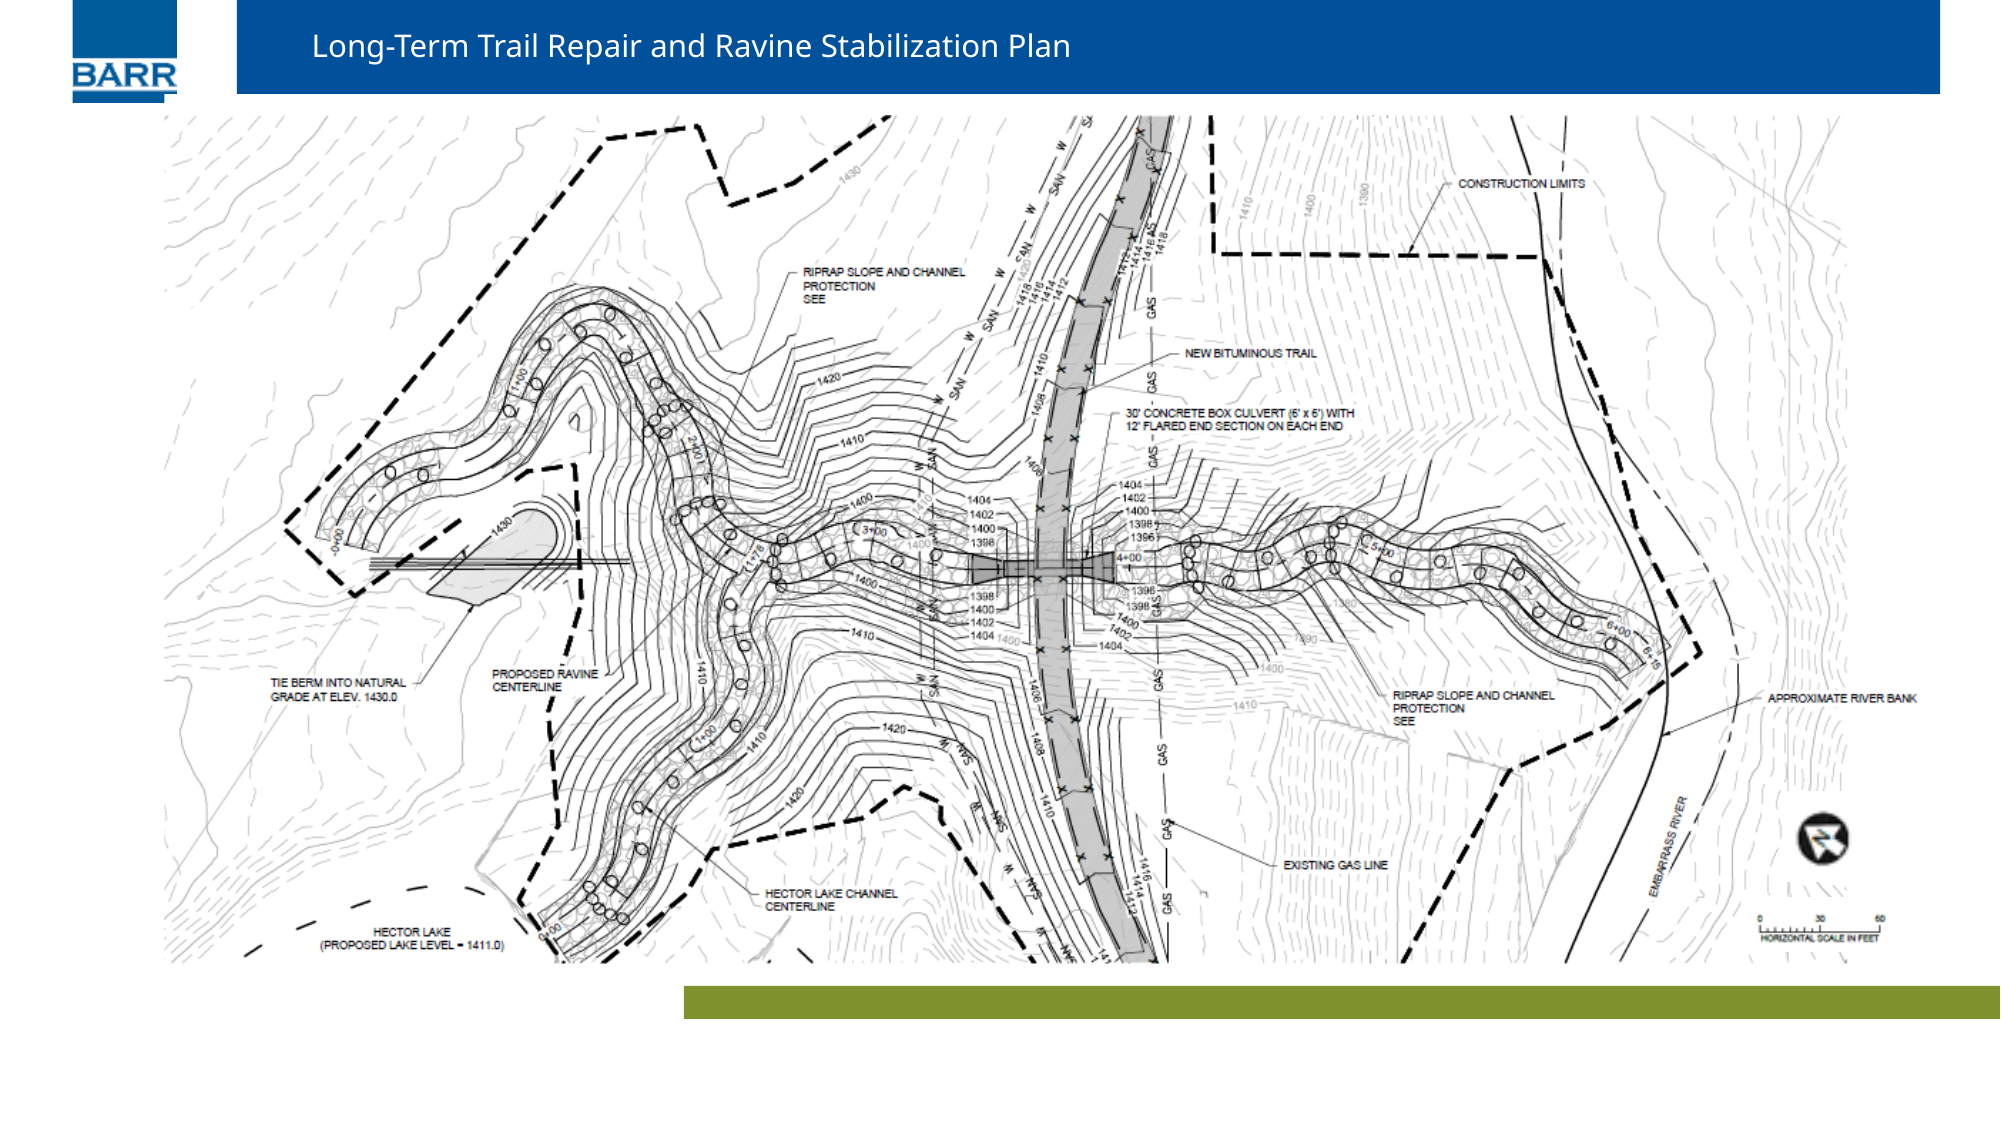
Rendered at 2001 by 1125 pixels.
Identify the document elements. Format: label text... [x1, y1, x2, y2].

picture [72, 0, 1920, 968]
title Long-Term Trail Repair and Ravine Stabilization Plan [236, 0, 1941, 95]
